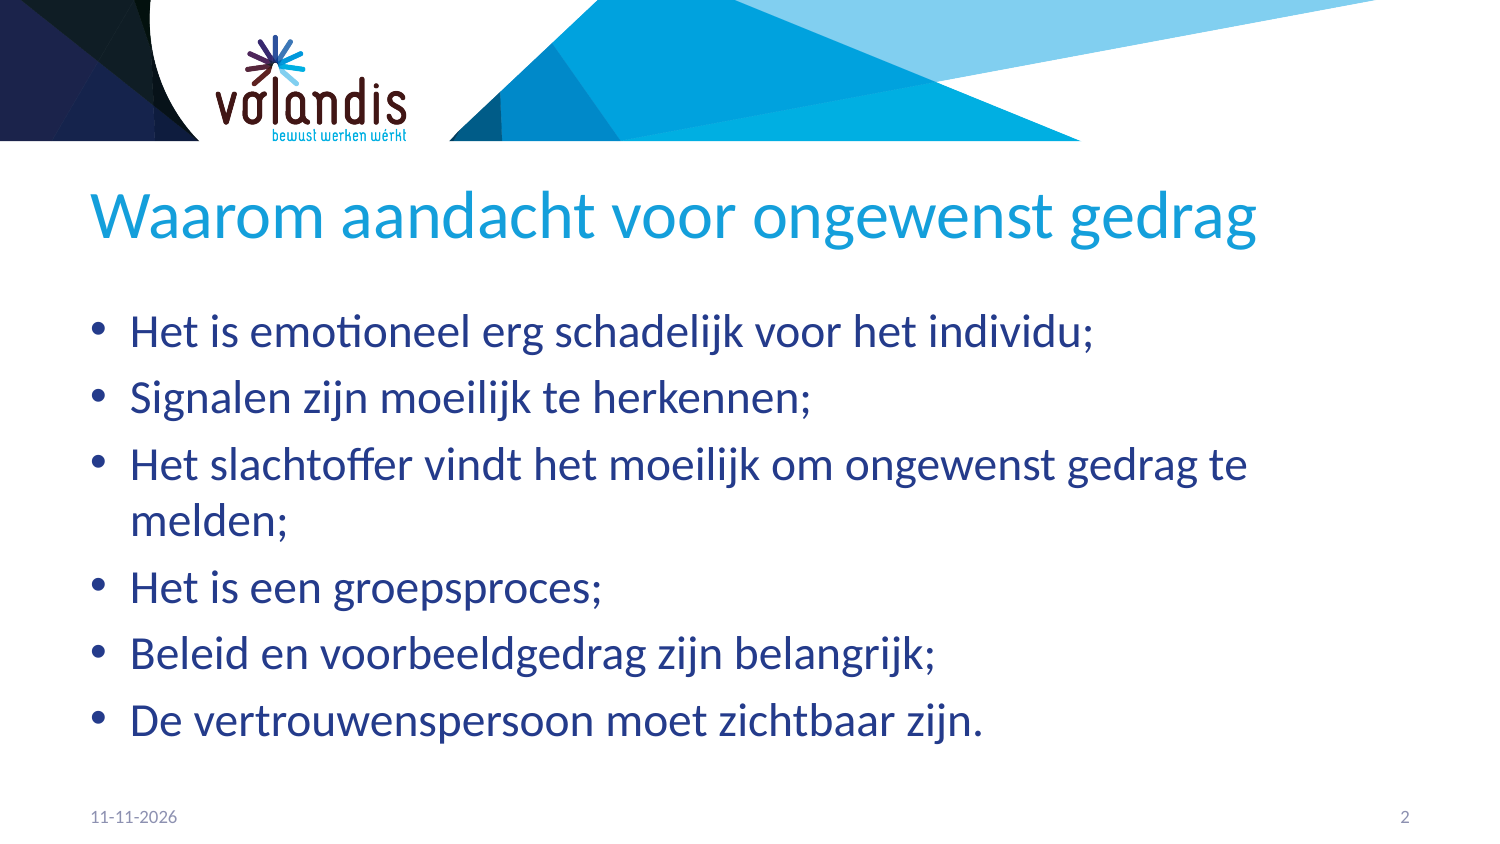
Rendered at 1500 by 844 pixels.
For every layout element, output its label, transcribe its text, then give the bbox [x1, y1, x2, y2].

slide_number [75, 782, 425, 827]
title Waarom aandacht voor ongewenst gedrag [75, 162, 1425, 253]
slide_number 3 [1074, 782, 1425, 827]
picture [0, 0, 1500, 844]
list Het is emotioneel erg schadelijk voor het individu; Signalen zijn moeilijk te herkennen; Het slachtoffer vindt het moeilijk om ongewenst gedrag te melden; Het is een groepsproces; Beleid en voorbeeldgedrag zijn belangrijk; De vertrouwenspersoon moet zichtbaar zijn. [75, 292, 1425, 754]
